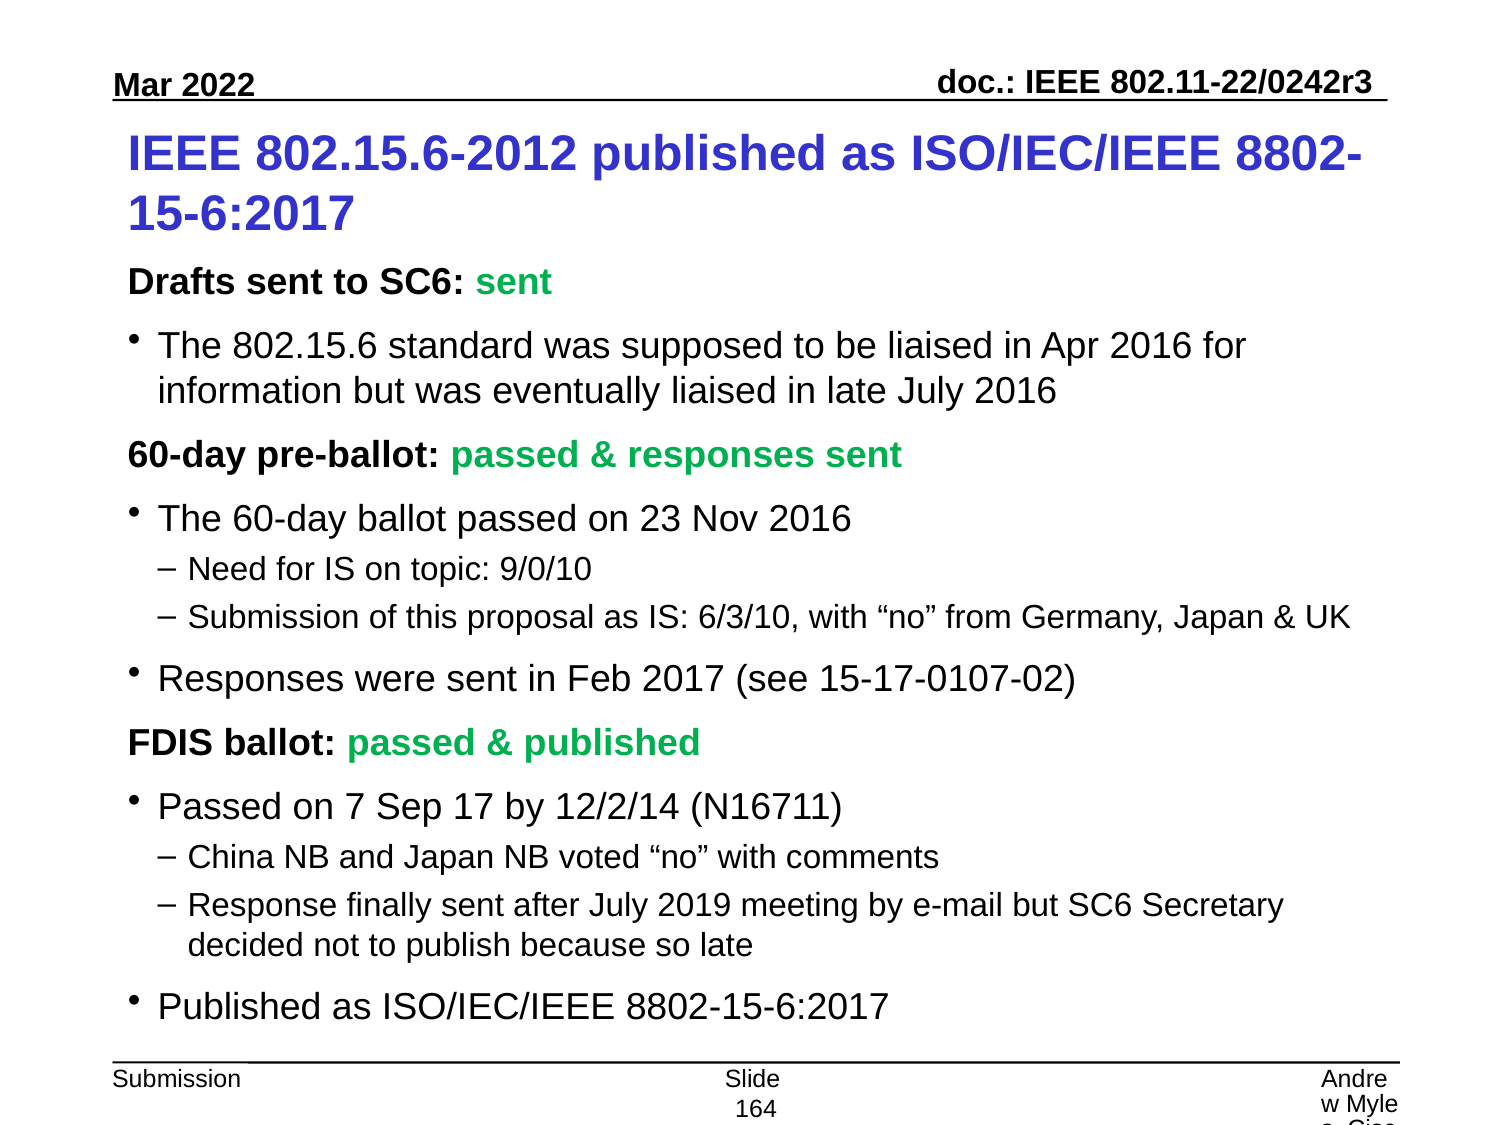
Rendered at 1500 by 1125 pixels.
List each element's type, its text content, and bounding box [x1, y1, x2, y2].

slide_number Slide 164 [709, 1061, 803, 1093]
title IEEE 802.15.6-2012 published as ISO/IEC/IEEE 8802-15-6:2017 [112, 112, 1388, 249]
footer Andrew Myles, Cisco [1320, 1061, 1402, 1093]
list Drafts sent to SC6: sent The 802.15.6 standard was supposed to be liaised in Apr 2016 for information but was eventually liaised in late July 2016 60-day pre-ballot: passed & responses sent The 60-day ballot passed on 23 Nov 2016 Need for IS on topic: 9/0/10 Submission of this proposal as IS: 6/3/10, with “no” from Germany, Japan & UK Responses were sent in Feb 2017 (see 15-17-0107-02) FDIS ballot: passed & published Passed on 7 Sep 17 by 12/2/14 (N16711) China NB and Japan NB voted “no” with comments Response finally sent after July 2019 meeting by e-mail but SC6 Secretary decided not to publish because so late Published as ISO/IEC/IEEE 8802-15-6:2017 [112, 249, 1388, 925]
